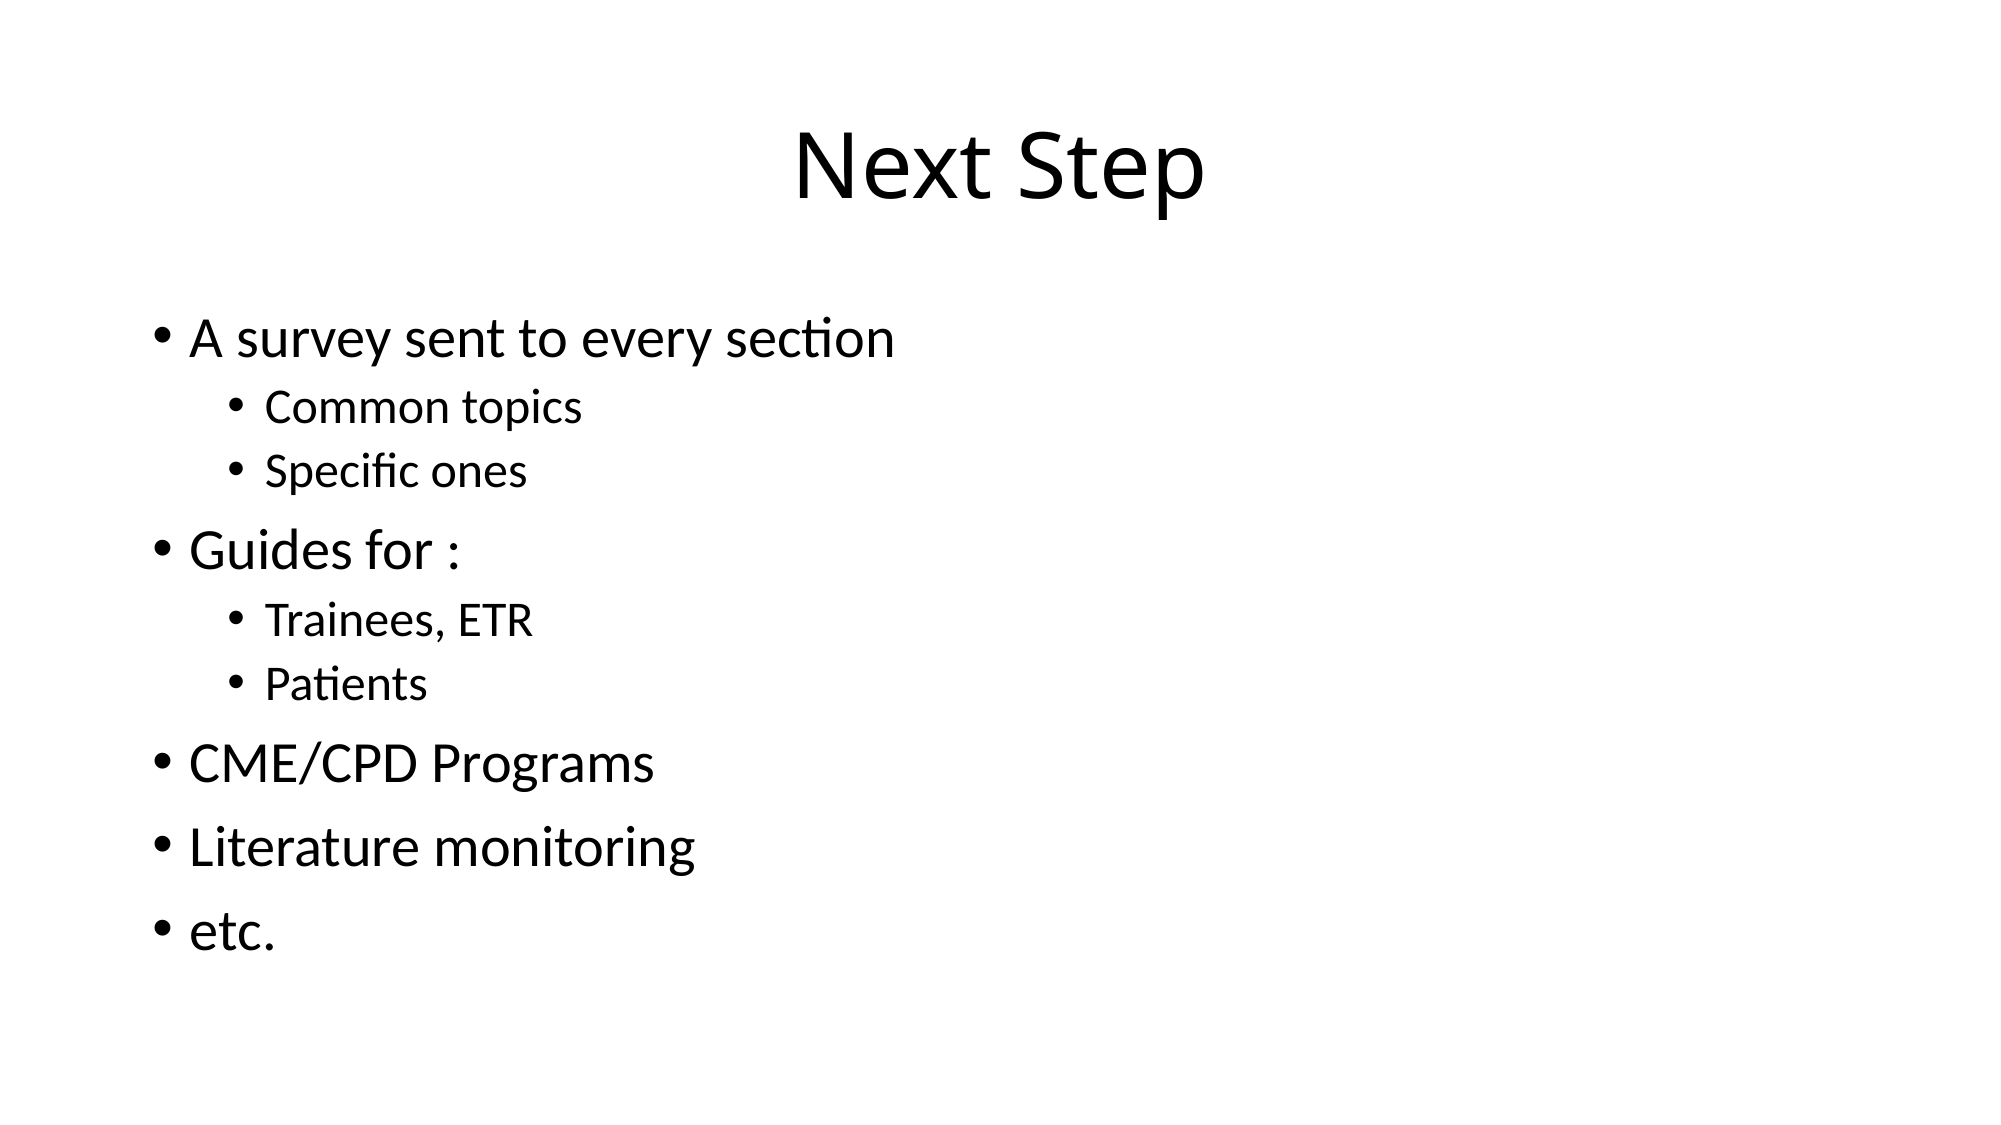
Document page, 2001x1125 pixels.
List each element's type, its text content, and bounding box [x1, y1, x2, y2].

list A survey sent to every section Common topics Specific ones Guides for : Trainees, ETR Patients CME/CPD Programs Literature monitoring etc. [137, 299, 1863, 1014]
title Next Step [137, 59, 1863, 278]
